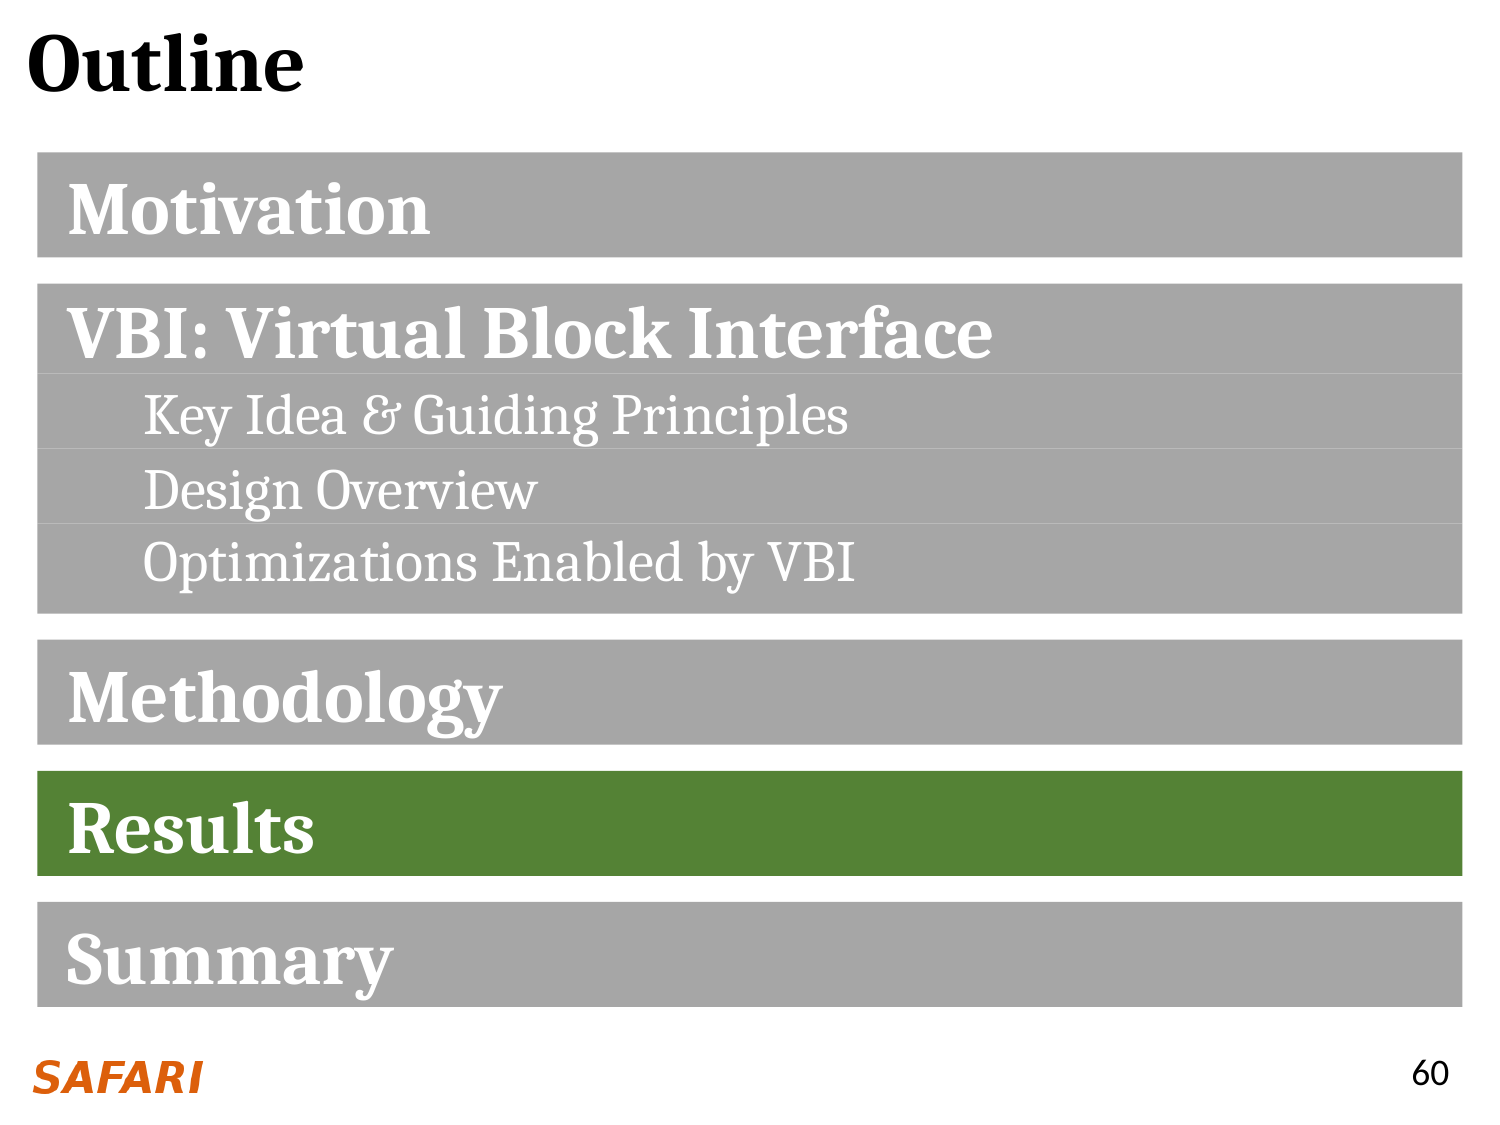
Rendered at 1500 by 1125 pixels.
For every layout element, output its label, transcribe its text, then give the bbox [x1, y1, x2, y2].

text_box VBI: Virtual Block Interface [36, 283, 1463, 373]
text_box Motivation [36, 151, 1463, 258]
picture [31, 1051, 209, 1104]
title Outline [12, 12, 1487, 134]
text_box Optimizations Enabled by VBI [36, 523, 1463, 615]
text_box Design Overview [36, 448, 1463, 523]
text_box Results [36, 770, 1463, 877]
text_box Summary [36, 901, 1463, 1008]
text_box Key Idea & Guiding Principles [36, 373, 1463, 448]
text_box Methodology [36, 639, 1463, 746]
text_box 60 [901, 1040, 1465, 1101]
